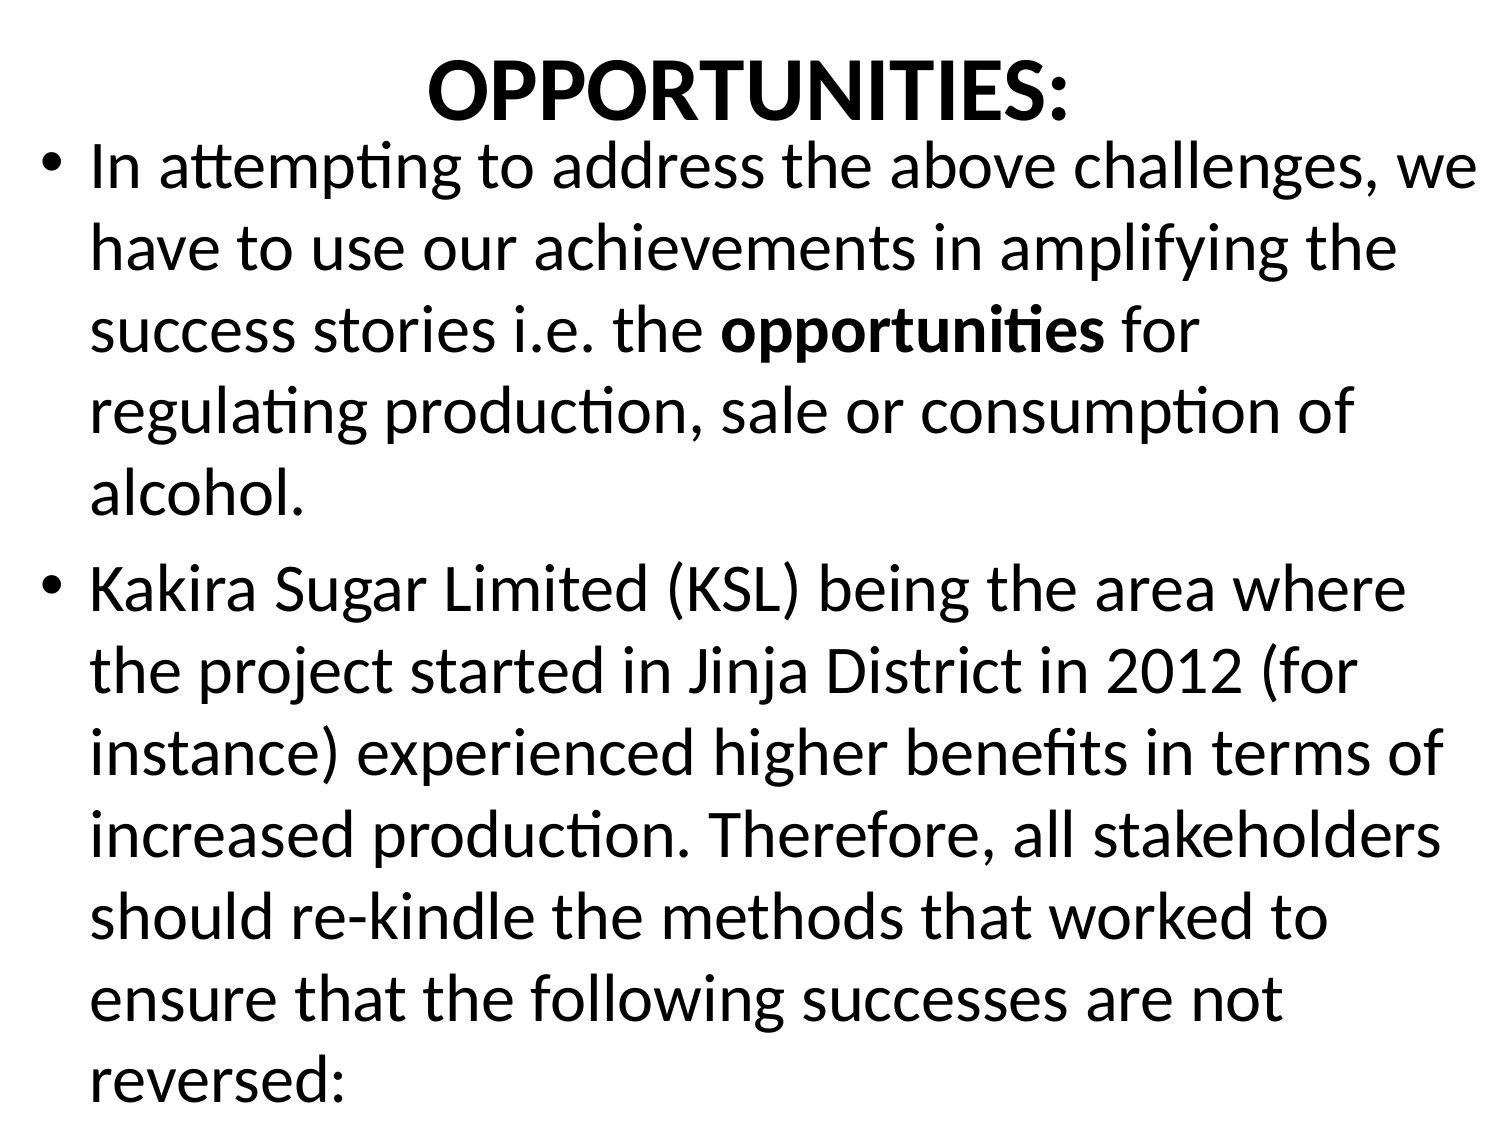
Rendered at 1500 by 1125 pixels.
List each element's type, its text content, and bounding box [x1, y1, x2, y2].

title OPPORTUNITIES: [75, 12, 1425, 112]
list In attempting to address the above challenges, we have to use our achievements in amplifying the success stories i.e. the opportunities for regulating production, sale or consumption of alcohol. Kakira Sugar Limited (KSL) being the area where the project started in Jinja District in 2012 (for instance) experienced higher benefits in terms of increased production. Therefore, all stakeholders should re-kindle the methods that worked to ensure that the following successes are not reversed: [24, 112, 1500, 1125]
